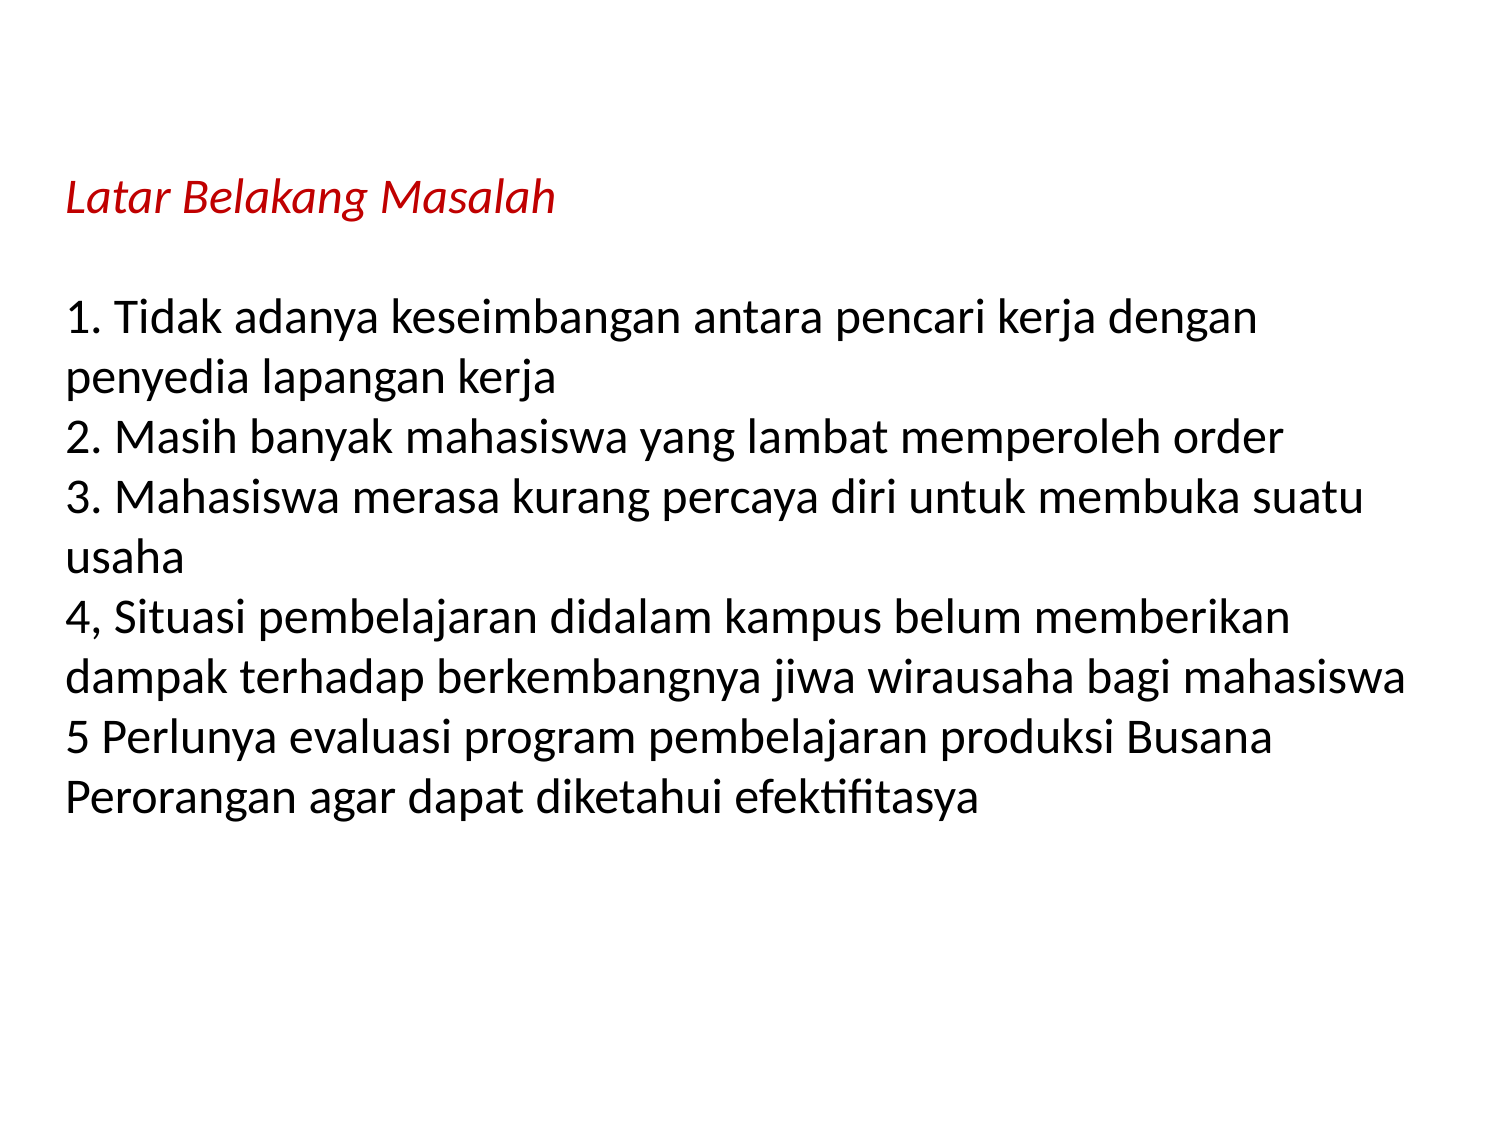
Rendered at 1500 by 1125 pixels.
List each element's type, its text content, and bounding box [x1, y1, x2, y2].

title Latar Belakang Masalah 1. Tidak adanya keseimbangan antara pencari kerja dengan penyedia lapangan kerja 2. Masih banyak mahasiswa yang lambat memperoleh order 3. Mahasiswa merasa kurang percaya diri untuk membuka suatu usaha 4, Situasi pembelajaran didalam kampus belum memberikan dampak terhadap berkembangnya jiwa wirausaha bagi mahasiswa 5 Perlunya evaluasi program pembelajaran produksi Busana Perorangan agar dapat diketahui efektifitasya [50, 45, 1425, 1063]
